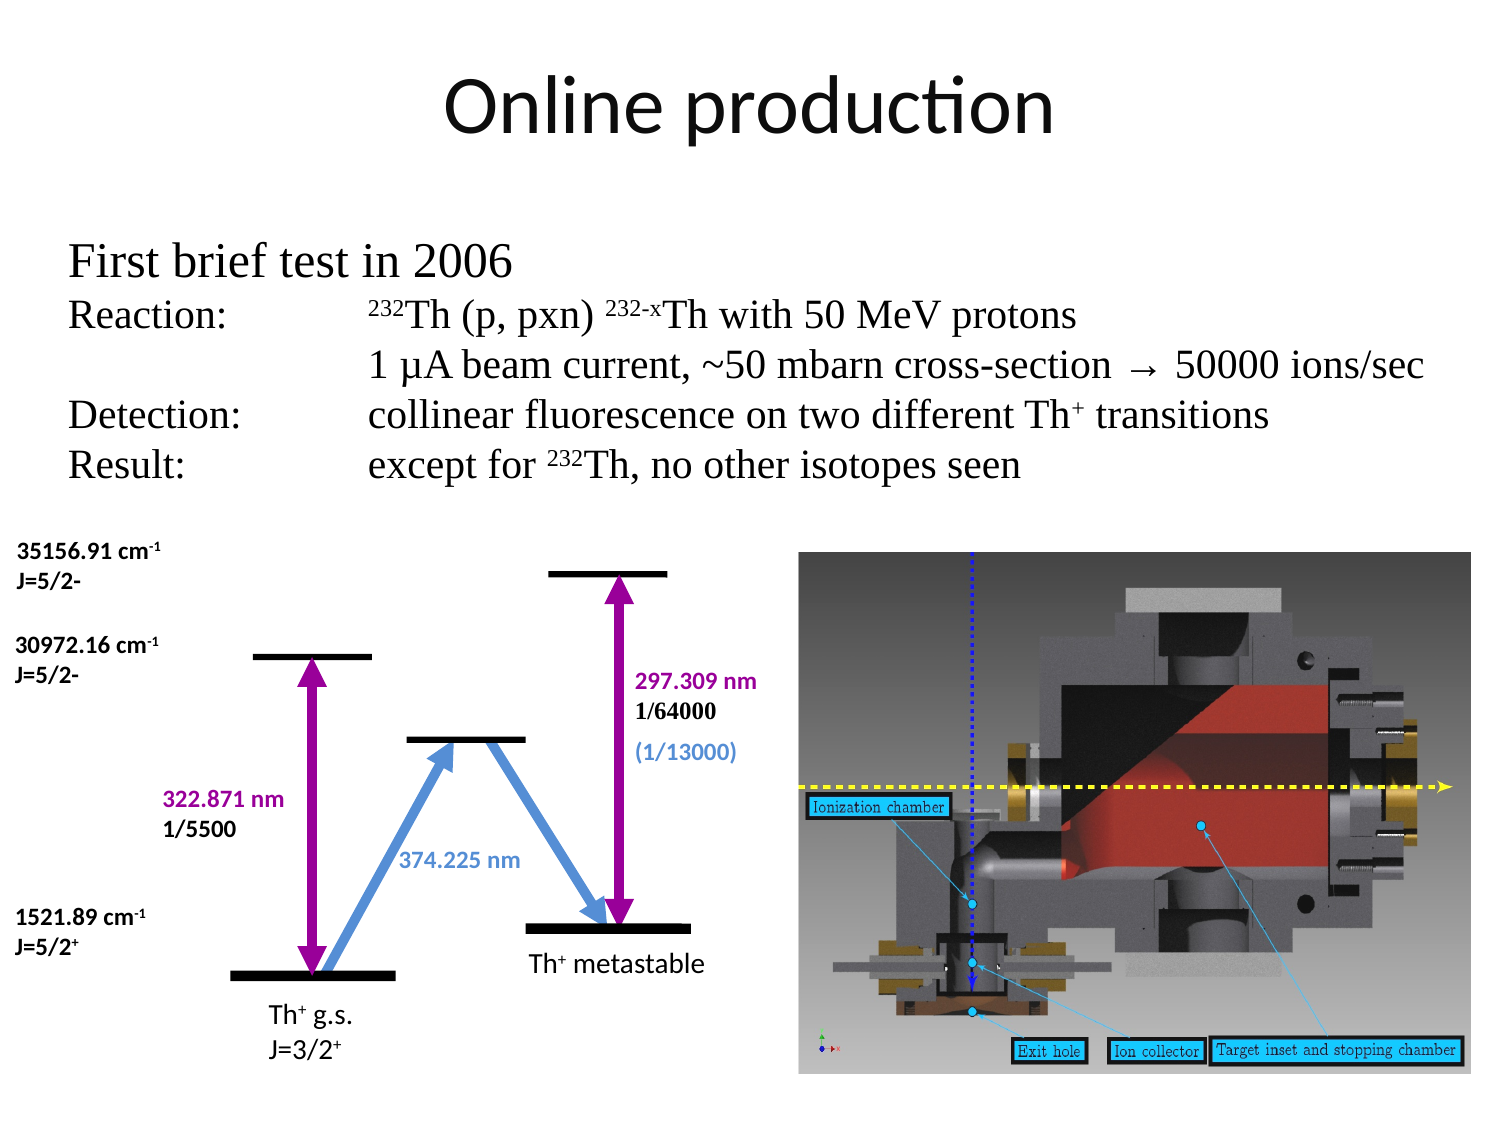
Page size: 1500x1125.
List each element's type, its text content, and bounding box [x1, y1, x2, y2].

text_box 374.225 nm [460, 835, 483, 881]
text_box 322.871 nm 1/5500 [147, 775, 307, 850]
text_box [488, 739, 608, 929]
text_box Online production [0, 42, 1500, 158]
text_box 30972.16 cm-1 J=5/2- [0, 621, 195, 697]
text_box Th+ metastable [513, 937, 739, 987]
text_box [323, 739, 454, 977]
text_box 297.309 nm 1/64000 [624, 656, 786, 727]
text_box 35156.91 cm-1 J=5/2- [1, 527, 176, 602]
text_box First brief test in 2006 Reaction: 232Th (p, pxn) 232-xTh with 50 MeV protons 1 µA beam current, ~50 mbarn cross-section → 50000 ions/sec Detection: collinear fluorescence on two different Th+ transitions Result: except for 232Th, no other isotopes seen [53, 219, 1500, 555]
text_box Th+ g.s. J=3/2+ [253, 987, 372, 1073]
text_box 1521.89 cm-1 J=5/2+ [0, 893, 166, 968]
text_box (1/13000) [624, 727, 786, 803]
picture [796, 550, 1471, 1074]
